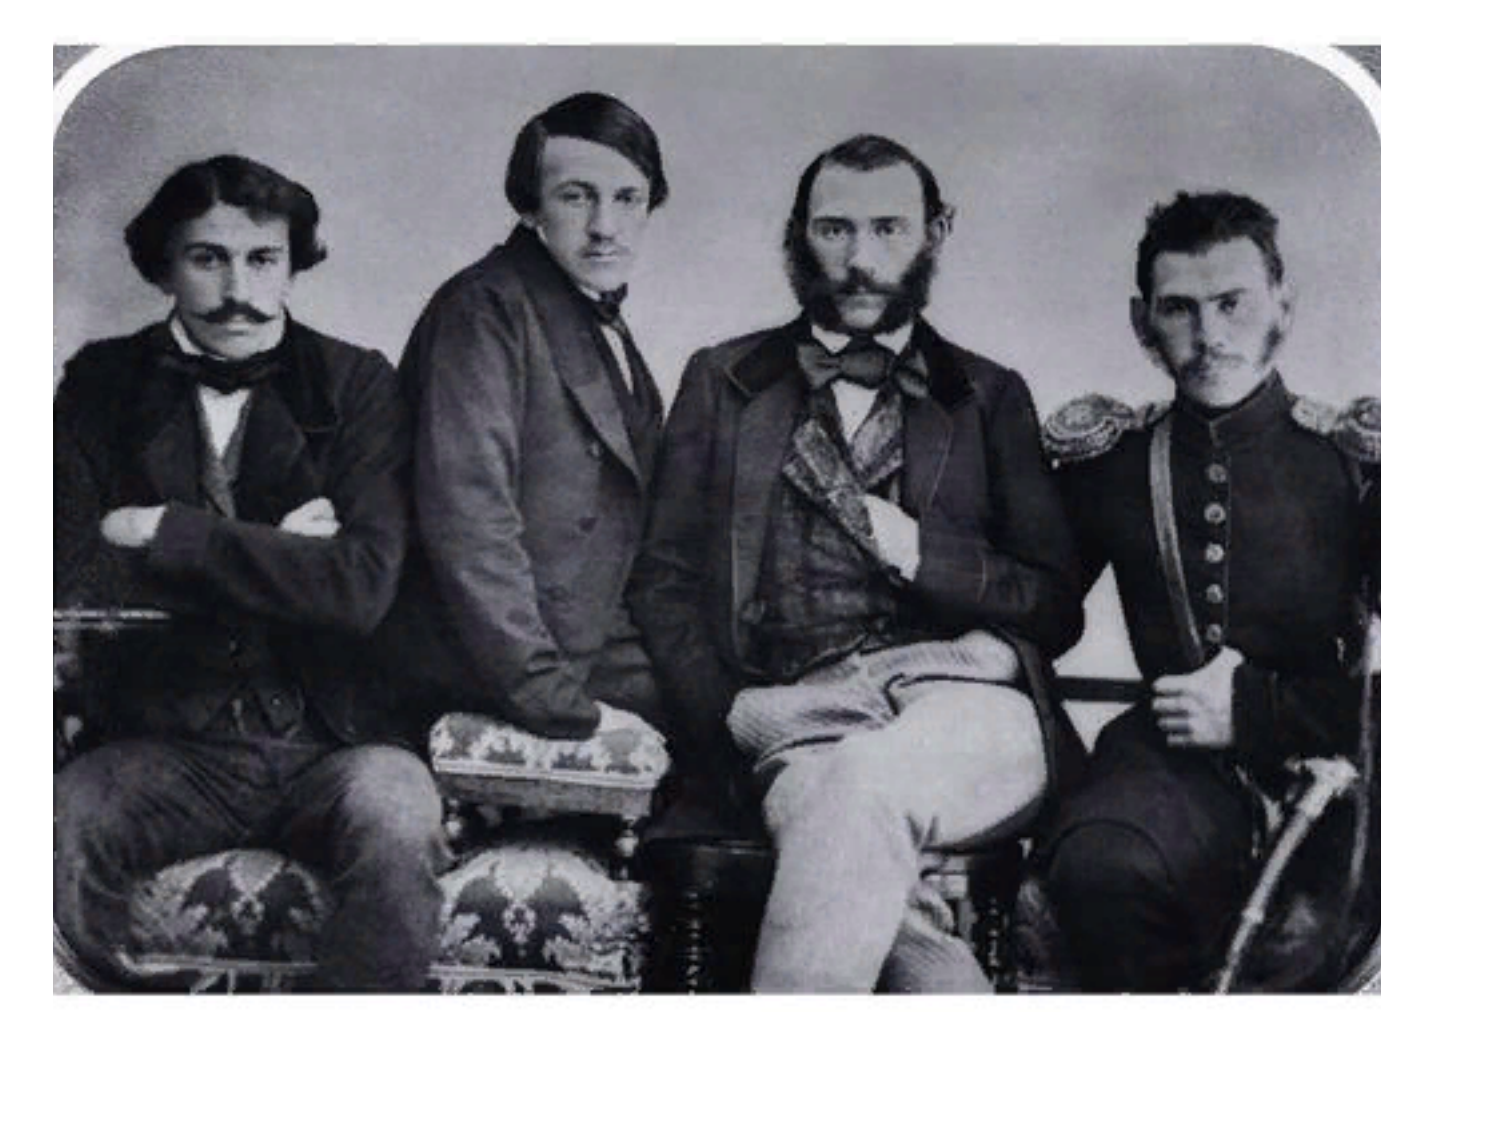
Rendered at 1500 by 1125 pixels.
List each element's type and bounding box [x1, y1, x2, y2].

picture [52, 35, 1382, 1012]
